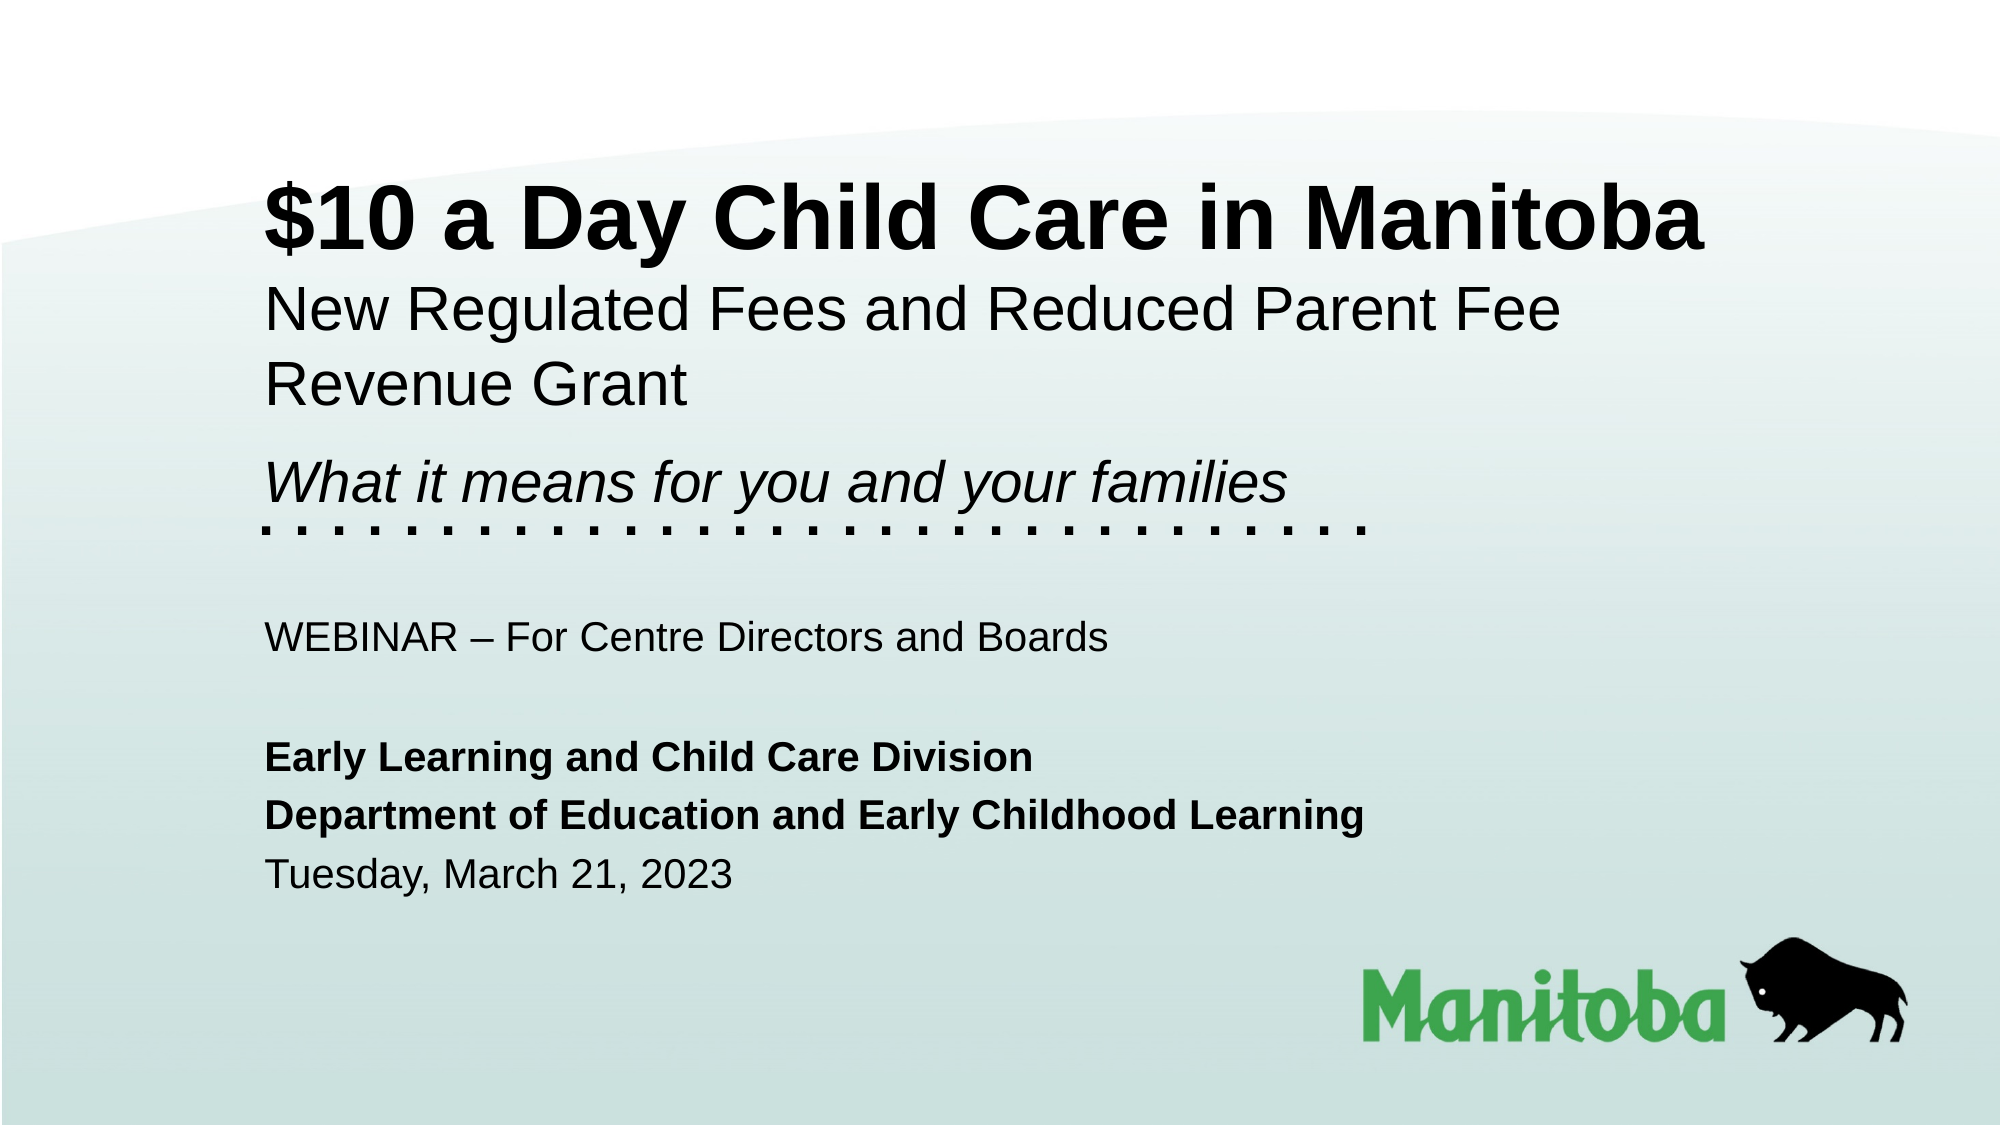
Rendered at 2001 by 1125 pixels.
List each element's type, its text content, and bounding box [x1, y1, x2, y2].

title $10 a Day Child Care in Manitoba New Regulated Fees and Reduced Parent Fee Revenue Grant [249, 193, 1841, 601]
picture [0, 0, 2000, 1125]
text_box What it means for you and your families [249, 436, 1786, 522]
subtitle WEBINAR – For Centre Directors and Boards Early Learning and Child Care Division Department of Education and Early Childhood Learning Tuesday, March 21, 2023 [249, 601, 1841, 834]
